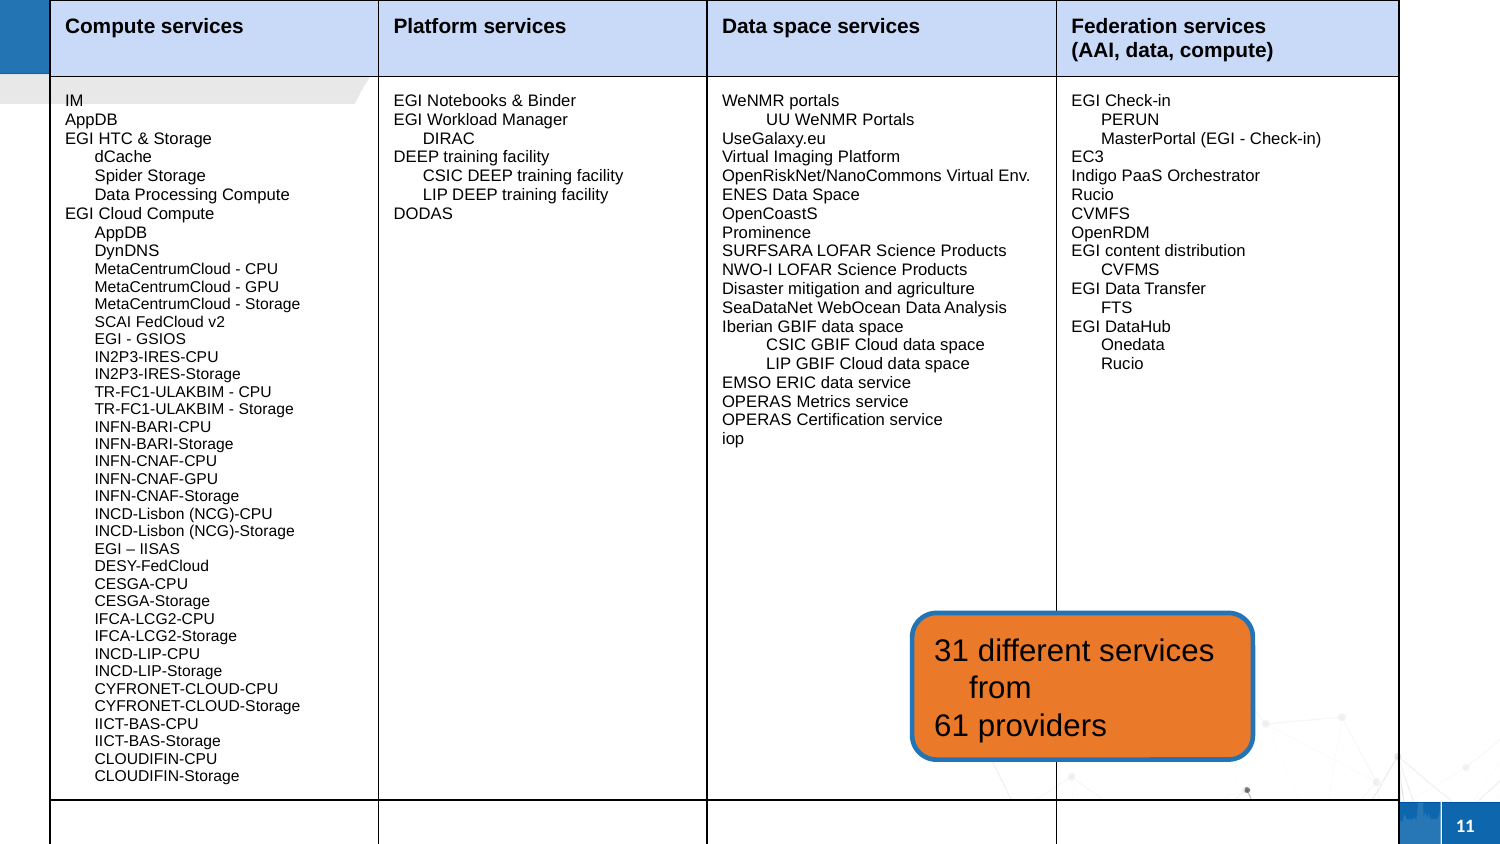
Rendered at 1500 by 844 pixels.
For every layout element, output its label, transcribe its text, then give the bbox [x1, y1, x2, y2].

table_cell IM AppDB EGI HTC & Storage dCache Spider Storage Data Processing Compute EGI Cloud Compute AppDB DynDNS MetaCentrumCloud - CPU MetaCentrumCloud - GPU MetaCentrumCloud - Storage SCAI FedCloud v2 EGI - GSIOS IN2P3-IRES-CPU IN2P3-IRES-Storage TR-FC1-ULAKBIM - CPU TR-FC1-ULAKBIM - Storage INFN-BARI-CPU INFN-BARI-Storage INFN-CNAF-CPU INFN-CNAF-GPU INFN-CNAF-Storage INCD-Lisbon (NCG)-CPU INCD-Lisbon (NCG)-Storage EGI – IISAS DESY-FedCloud CESGA-CPU CESGA-Storage IFCA-LCG2-CPU IFCA-LCG2-Storage INCD-LIP-CPU INCD-LIP-Storage CYFRONET-CLOUD-CPU CYFRONET-CLOUD-Storage IICT-BAS-CPU IICT-BAS-Storage CLOUDIFIN-CPU CLOUDIFIN-Storage [51, 77, 378, 799]
table_header Platform services [379, 1, 706, 76]
table_cell WeNMR portals UU WeNMR Portals UseGalaxy.eu Virtual Imaging Platform OpenRiskNet/NanoCommons Virtual Env. ENES Data Space OpenCoastS Prominence SURFSARA LOFAR Science Products NWO-I LOFAR Science Products Disaster mitigation and agriculture SeaDataNet WebOcean Data Analysis Iberian GBIF data space CSIC GBIF Cloud data space LIP GBIF Cloud data space EMSO ERIC data service OPERAS Metrics service OPERAS Certification service iop [708, 77, 1056, 799]
table_cell [379, 801, 706, 844]
table_cell EGI Notebooks & Binder EGI Workload Manager DIRAC DEEP training facility CSIC DEEP training facility LIP DEEP training facility DODAS [379, 77, 706, 799]
picture [0, 0, 49, 844]
table_cell EGI Check-in PERUN MasterPortal (EGI - Check-in) EC3 Indigo PaaS Orchestrator Rucio CVMFS OpenRDM EGI content distribution CVFMS EGI Data Transfer FTS EGI DataHub Onedata Rucio [1057, 77, 1398, 799]
table_header Federation services (AAI, data, compute) [1057, 1, 1398, 76]
picture [1400, 0, 1500, 844]
table_cell [51, 801, 378, 844]
table_cell [708, 801, 1056, 844]
table_header Compute services [51, 1, 378, 76]
text_box 31 different services from 61 providers [912, 612, 1253, 760]
table_header Data space services [708, 1, 1056, 76]
table_cell [1057, 801, 1398, 844]
